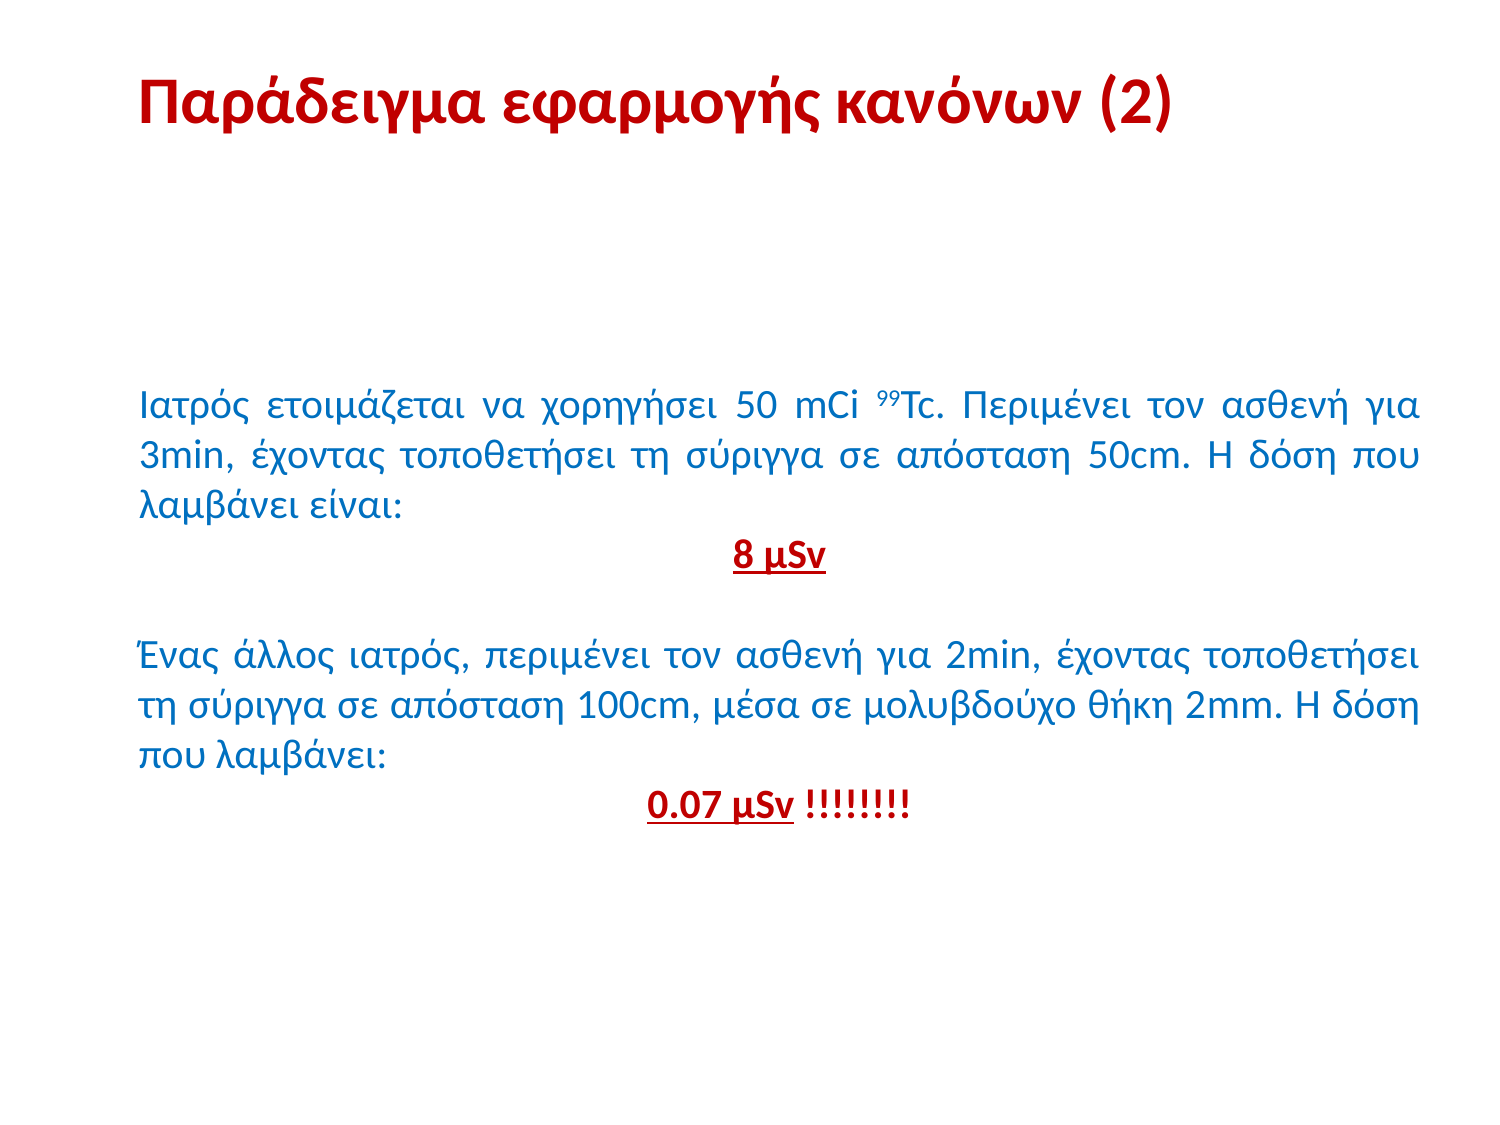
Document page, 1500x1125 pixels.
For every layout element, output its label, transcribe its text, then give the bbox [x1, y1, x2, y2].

text_box Παράδειγμα εφαρμογής κανόνων (2) Ιατρός ετοιμάζεται να χορηγήσει 50 mCi 99Tc. Περιμένει τον ασθενή για 3min, έχοντας τοποθετήσει τη σύριγγα σε απόσταση 50cm. Η δόση που λαμβάνει είναι: 8 μSv Ένας άλλος ιατρός, περιμένει τον ασθενή για 2min, έχοντας τοποθετήσει τη σύριγγα σε απόσταση 100cm, μέσα σε μολυβδούχο θήκη 2mm. Η δόση που λαμβάνει: 0.07 μSv !!!!!!!! [123, 49, 1436, 885]
